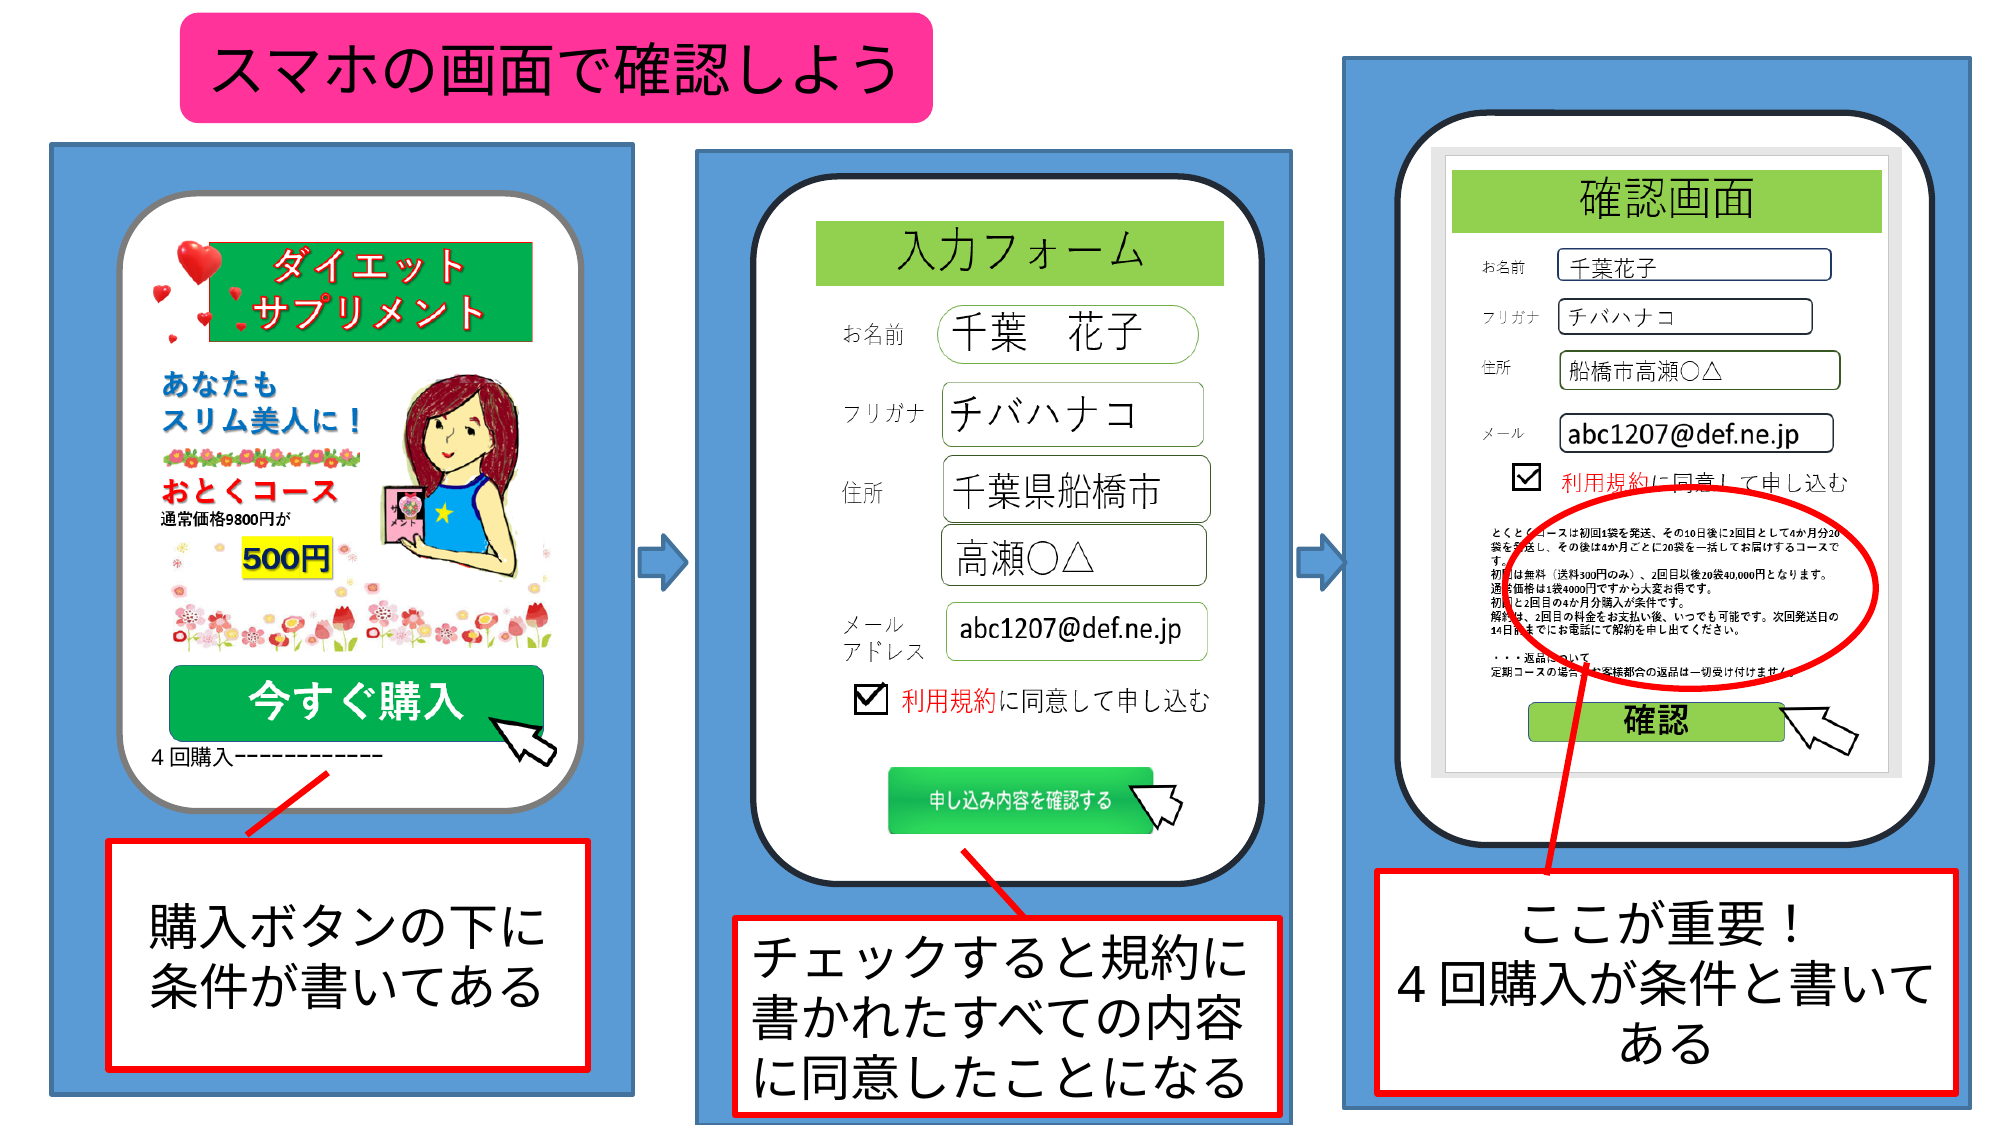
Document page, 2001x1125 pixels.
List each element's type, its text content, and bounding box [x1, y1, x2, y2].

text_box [1344, 57, 1971, 1109]
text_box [51, 144, 634, 1095]
text_box [637, 533, 689, 592]
text_box スマホの画面で確認しよう [177, 10, 936, 126]
text_box [1296, 533, 1339, 592]
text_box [696, 151, 1291, 1125]
